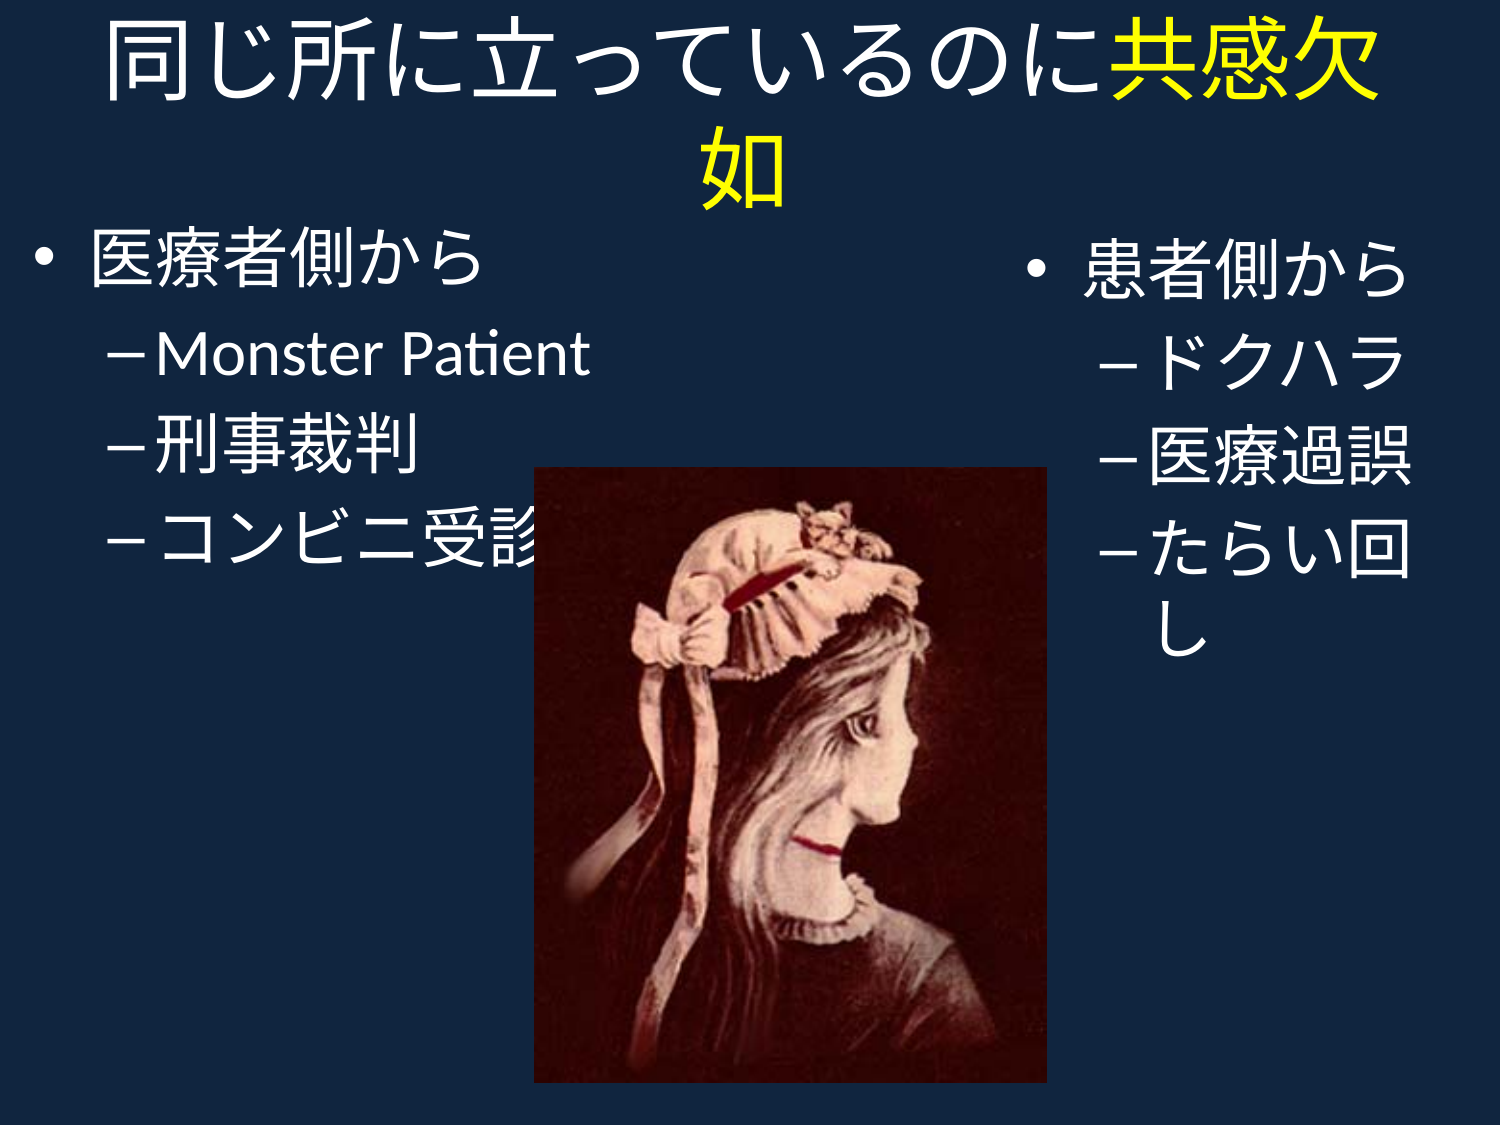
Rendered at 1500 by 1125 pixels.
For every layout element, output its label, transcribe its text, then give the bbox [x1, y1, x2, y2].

list 患者側から ドクハラ 医療過誤 たらい回し [1009, 219, 1471, 633]
picture [533, 467, 1047, 1083]
title 同じ所に立っているのに共感欠如 [56, 30, 1430, 194]
list 医療者側から Monster Patient 刑事裁判 コンビニ受診 [17, 208, 642, 596]
